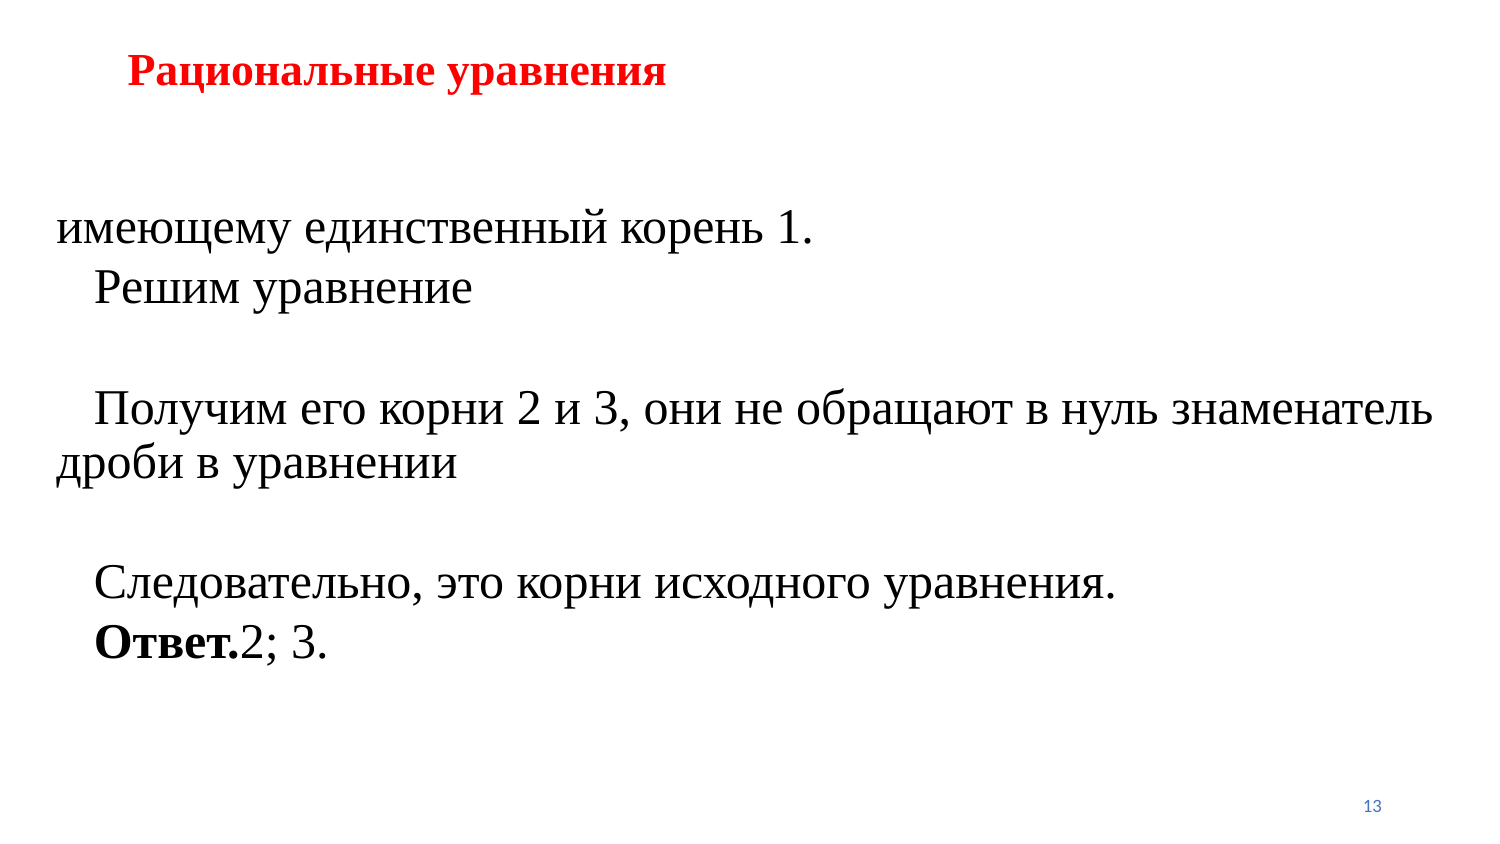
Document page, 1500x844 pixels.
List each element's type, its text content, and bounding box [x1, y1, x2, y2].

slide_number 13 [1059, 782, 1397, 827]
title Рациональные уравнения [112, 32, 1376, 103]
